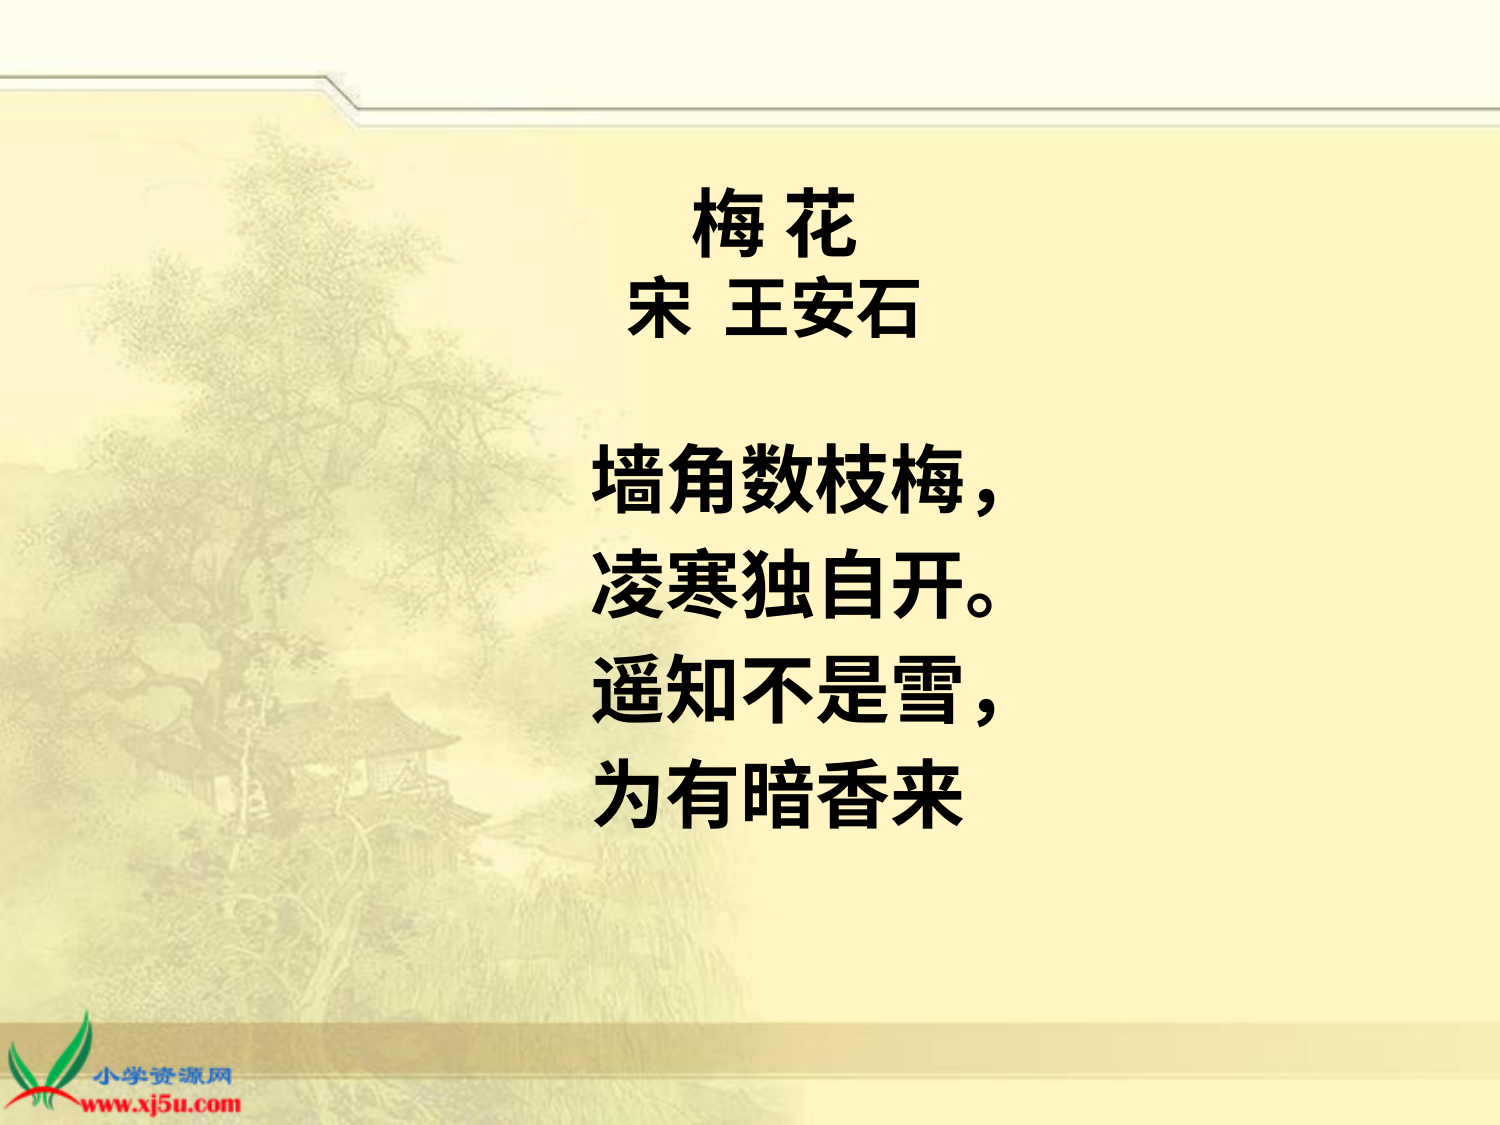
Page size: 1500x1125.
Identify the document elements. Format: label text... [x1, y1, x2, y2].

title 梅 花 宋 王安石 [99, 212, 1451, 401]
picture [0, 0, 1500, 1125]
list 墙角数枝梅， 凌寒独自开。 遥知不是雪， 为有暗香来 [574, 424, 1226, 1125]
